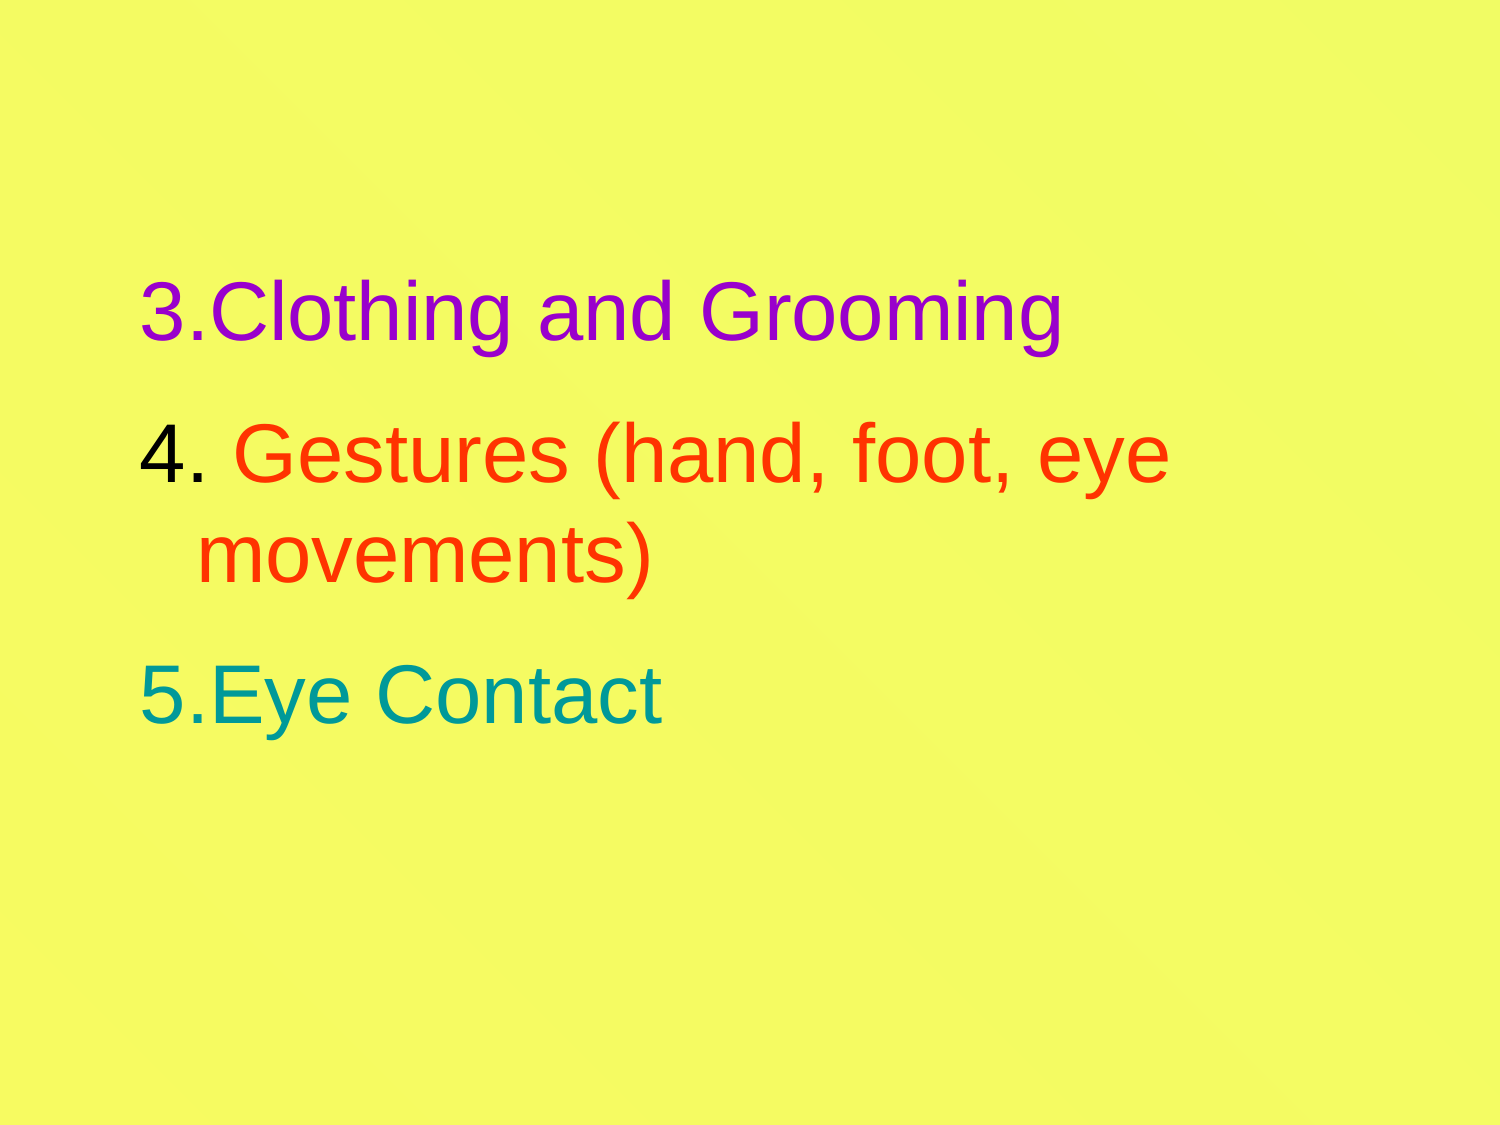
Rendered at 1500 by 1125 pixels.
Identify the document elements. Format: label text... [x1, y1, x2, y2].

text_box Clothing and Grooming Gestures (hand, foot, eye movements) Eye Contact [125, 249, 1375, 748]
